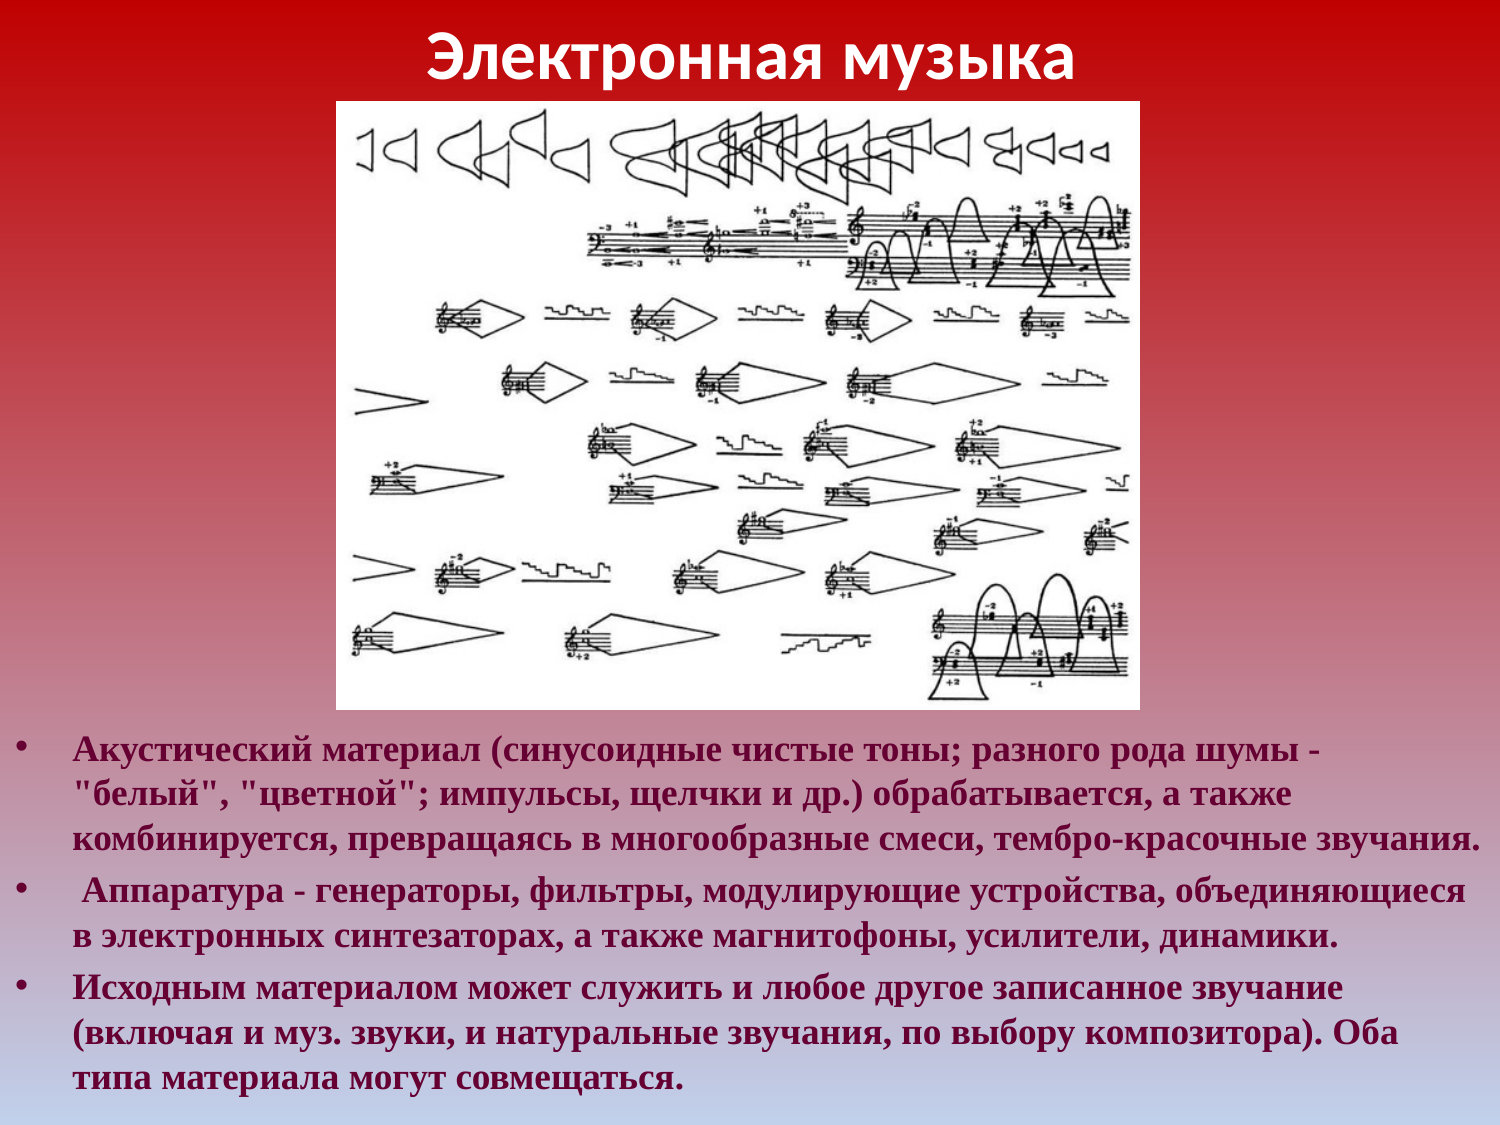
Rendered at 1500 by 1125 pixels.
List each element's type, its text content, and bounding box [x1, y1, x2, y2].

picture [336, 101, 1140, 710]
list Акустический материал (синусоидные чистые тоны; разного рода шумы - "белый", "цветной"; импульсы, щелчки и др.) обрабатывается, а также комбинируется, превращаясь в многообразные смеси, тембро-красочные звучания. Аппаратура - генераторы, фильтры, модулирующие устройства, объединяющиеся в электронных синтезаторах, а также магнитофоны, усилители, динамики. Исходным материалом может служить и любое другое записанное звучание (включая и муз. звуки, и натуральные звучания, по выбору композитора). Оба типа материала могут совмещаться. [0, 715, 1500, 1125]
title Электронная музыка [76, 0, 1428, 188]
